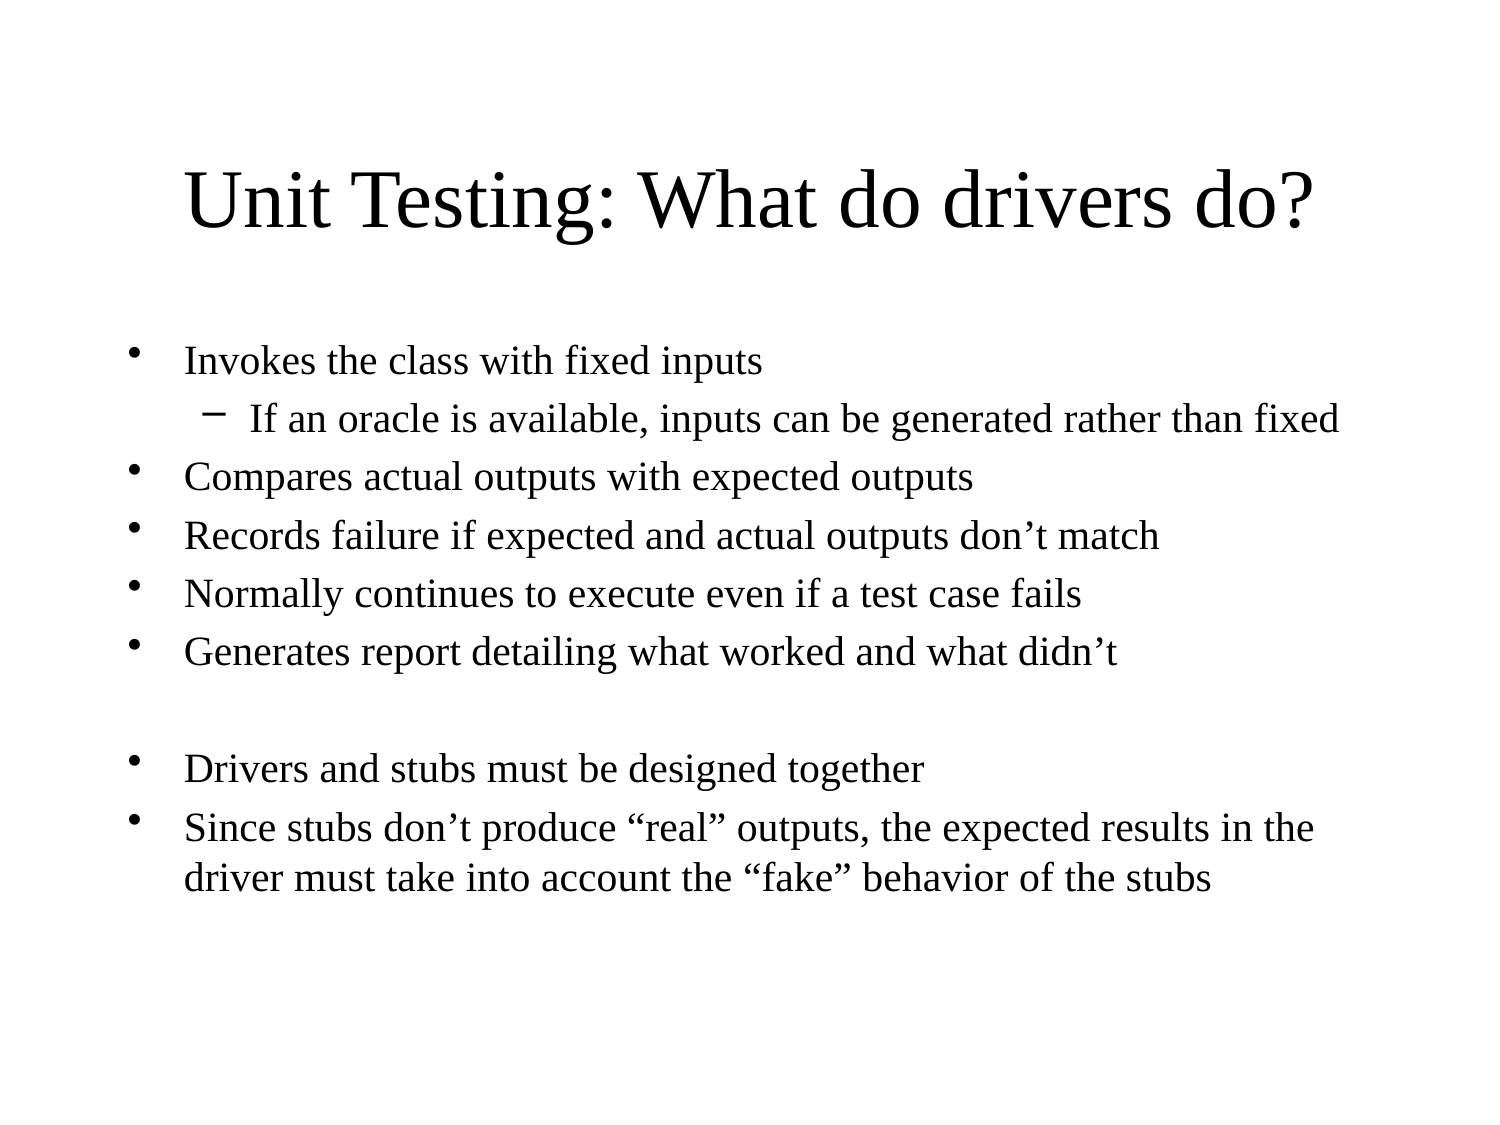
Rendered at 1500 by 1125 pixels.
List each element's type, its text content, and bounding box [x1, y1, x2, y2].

list Invokes the class with fixed inputs If an oracle is available, inputs can be generated rather than fixed Compares actual outputs with expected outputs Records failure if expected and actual outputs don’t match Normally continues to execute even if a test case fails Generates report detailing what worked and what didn’t Drivers and stubs must be designed together Since stubs don’t produce “real” outputs, the expected results in the driver must take into account the “fake” behavior of the stubs [112, 324, 1388, 1001]
title Unit Testing: What do drivers do? [112, 99, 1388, 288]
